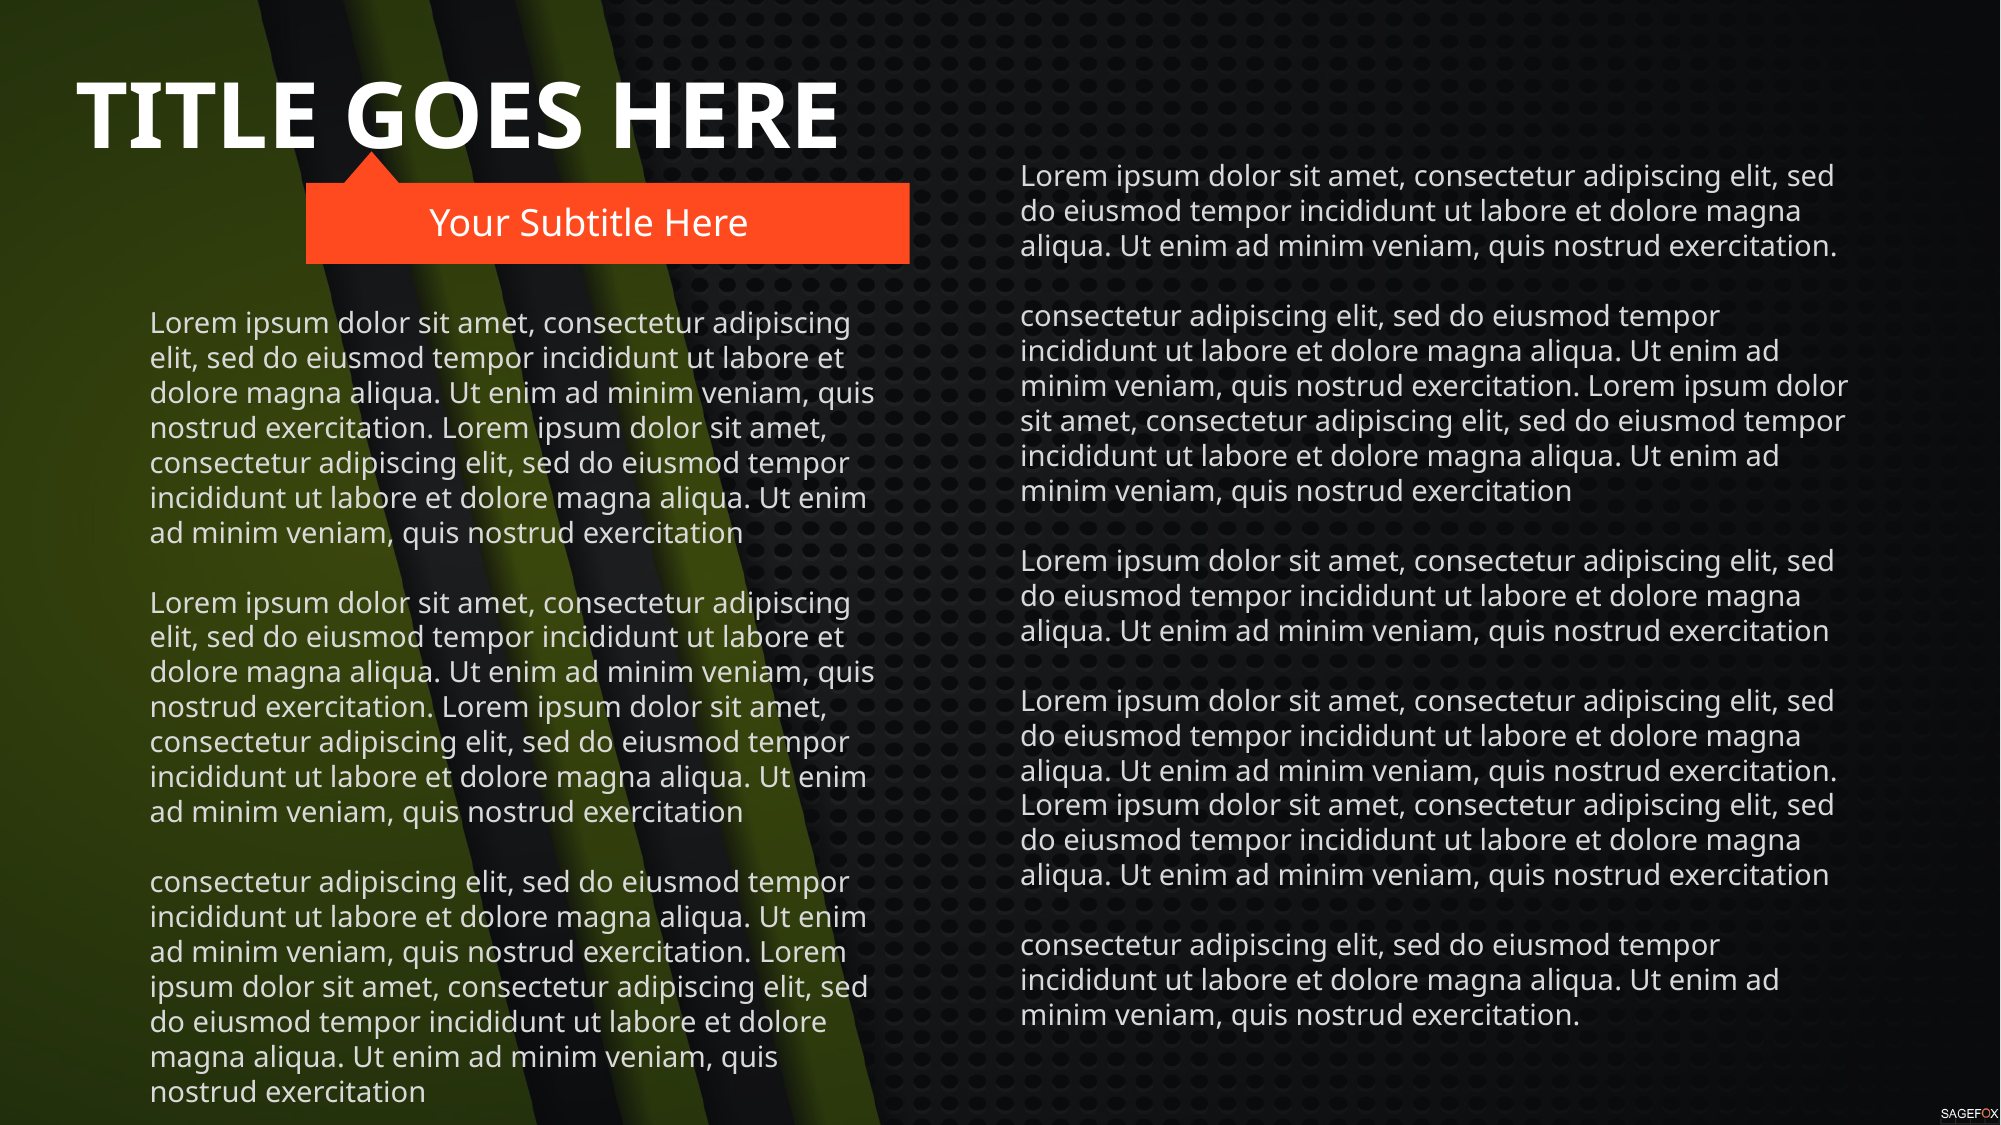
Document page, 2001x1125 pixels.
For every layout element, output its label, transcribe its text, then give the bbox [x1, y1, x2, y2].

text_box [306, 151, 910, 264]
text_box TITLE GOES HERE [60, 49, 965, 175]
text_box Lorem ipsum dolor sit amet, consectetur adipiscing elit, sed do eiusmod tempor incididunt ut labore et dolore magna aliqua. Ut enim ad minim veniam, quis nostrud exercitation. Lorem ipsum dolor sit amet, consectetur adipiscing elit, sed do eiusmod tempor incididunt ut labore et dolore magna aliqua. Ut enim ad minim veniam, quis nostrud exercitation Lorem ipsum dolor sit amet, consectetur adipiscing elit, sed do eiusmod tempor incididunt ut labore et dolore magna aliqua. Ut enim ad minim veniam, quis nostrud exercitation. Lorem ipsum dolor sit amet, consectetur adipiscing elit, sed do eiusmod tempor incididunt ut labore et dolore magna aliqua. Ut enim ad minim veniam, quis nostrud exercitation consectetur adipiscing elit, sed do eiusmod tempor incididunt ut labore et dolore magna aliqua. Ut enim ad minim veniam, quis nostrud exercitation. Lorem ipsum dolor sit amet, consectetur adipiscing elit, sed do eiusmod tempor incididunt ut labore et dolore magna aliqua. Ut enim ad minim veniam, quis nostrud exercitation [134, 296, 897, 1125]
text_box Lorem ipsum dolor sit amet, consectetur adipiscing elit, sed do eiusmod tempor incididunt ut labore et dolore magna aliqua. Ut enim ad minim veniam, quis nostrud exercitation. consectetur adipiscing elit, sed do eiusmod tempor incididunt ut labore et dolore magna aliqua. Ut enim ad minim veniam, quis nostrud exercitation. Lorem ipsum dolor sit amet, consectetur adipiscing elit, sed do eiusmod tempor incididunt ut labore et dolore magna aliqua. Ut enim ad minim veniam, quis nostrud exercitation Lorem ipsum dolor sit amet, consectetur adipiscing elit, sed do eiusmod tempor incididunt ut labore et dolore magna aliqua. Ut enim ad minim veniam, quis nostrud exercitation Lorem ipsum dolor sit amet, consectetur adipiscing elit, sed do eiusmod tempor incididunt ut labore et dolore magna aliqua. Ut enim ad minim veniam, quis nostrud exercitation. Lorem ipsum dolor sit amet, consectetur adipiscing elit, sed do eiusmod tempor incididunt ut labore et dolore magna aliqua. Ut enim ad minim veniam, quis nostrud exercitation consectetur adipiscing elit, sed do eiusmod tempor incididunt ut labore et dolore magna aliqua. Ut enim ad minim veniam, quis nostrud exercitation. [1005, 150, 1876, 1039]
picture [1940, 0, 2001, 1125]
